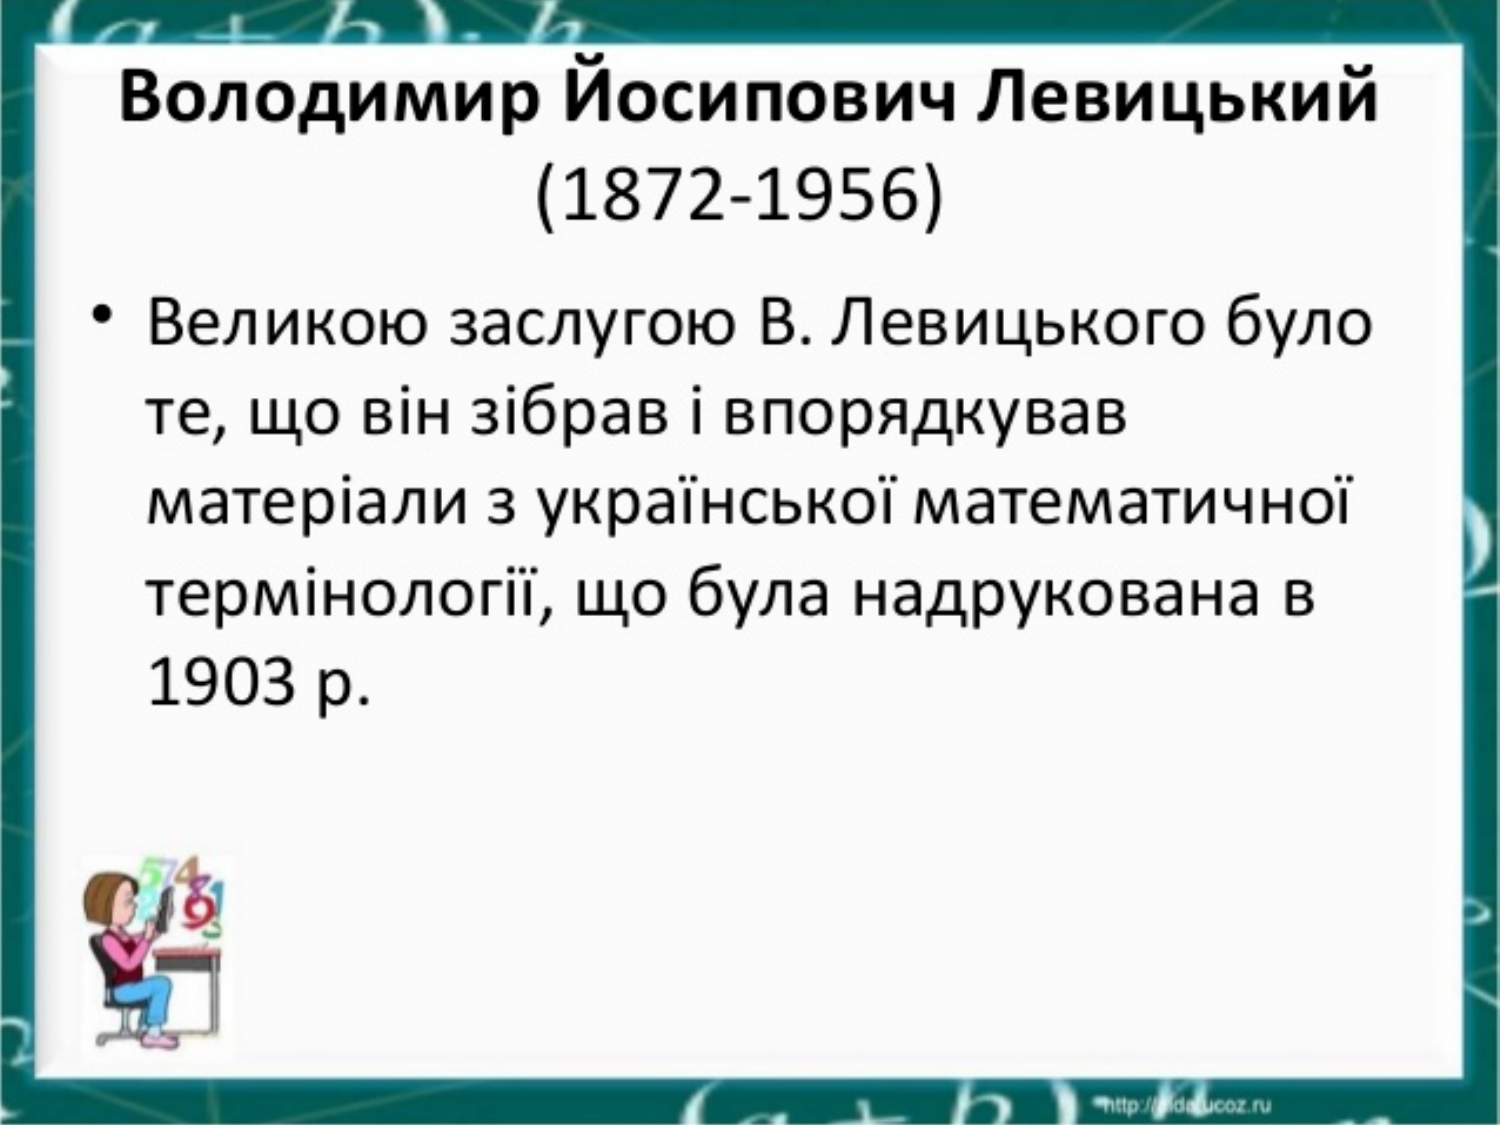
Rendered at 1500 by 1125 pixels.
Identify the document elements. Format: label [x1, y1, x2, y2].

list [0, 0, 1500, 1125]
